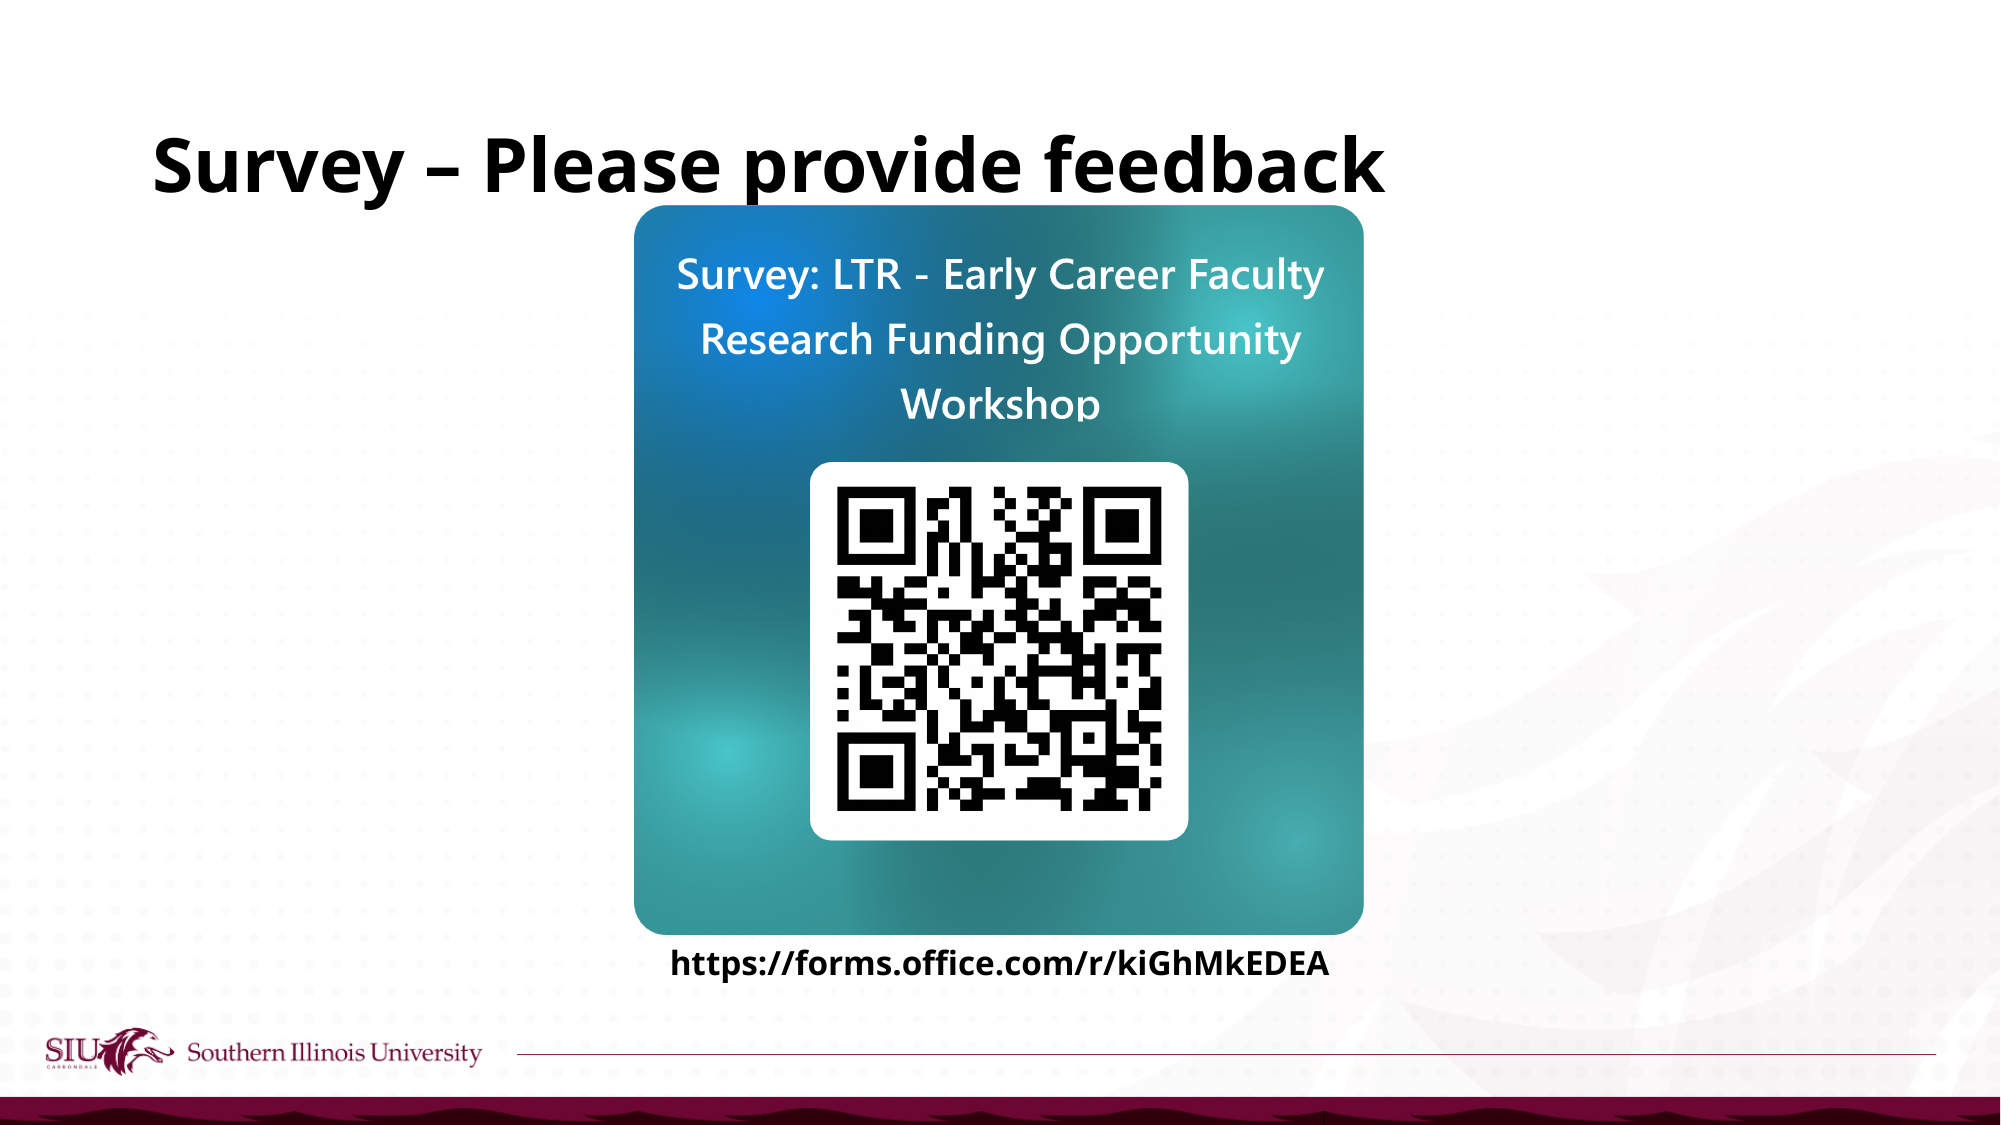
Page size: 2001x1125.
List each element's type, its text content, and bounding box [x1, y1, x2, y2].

title Survey – Please provide feedback [137, 59, 1863, 278]
picture [0, 0, 2001, 1125]
text_box https://forms.office.com/r/kiGhMkEDEA [50, 934, 1950, 990]
